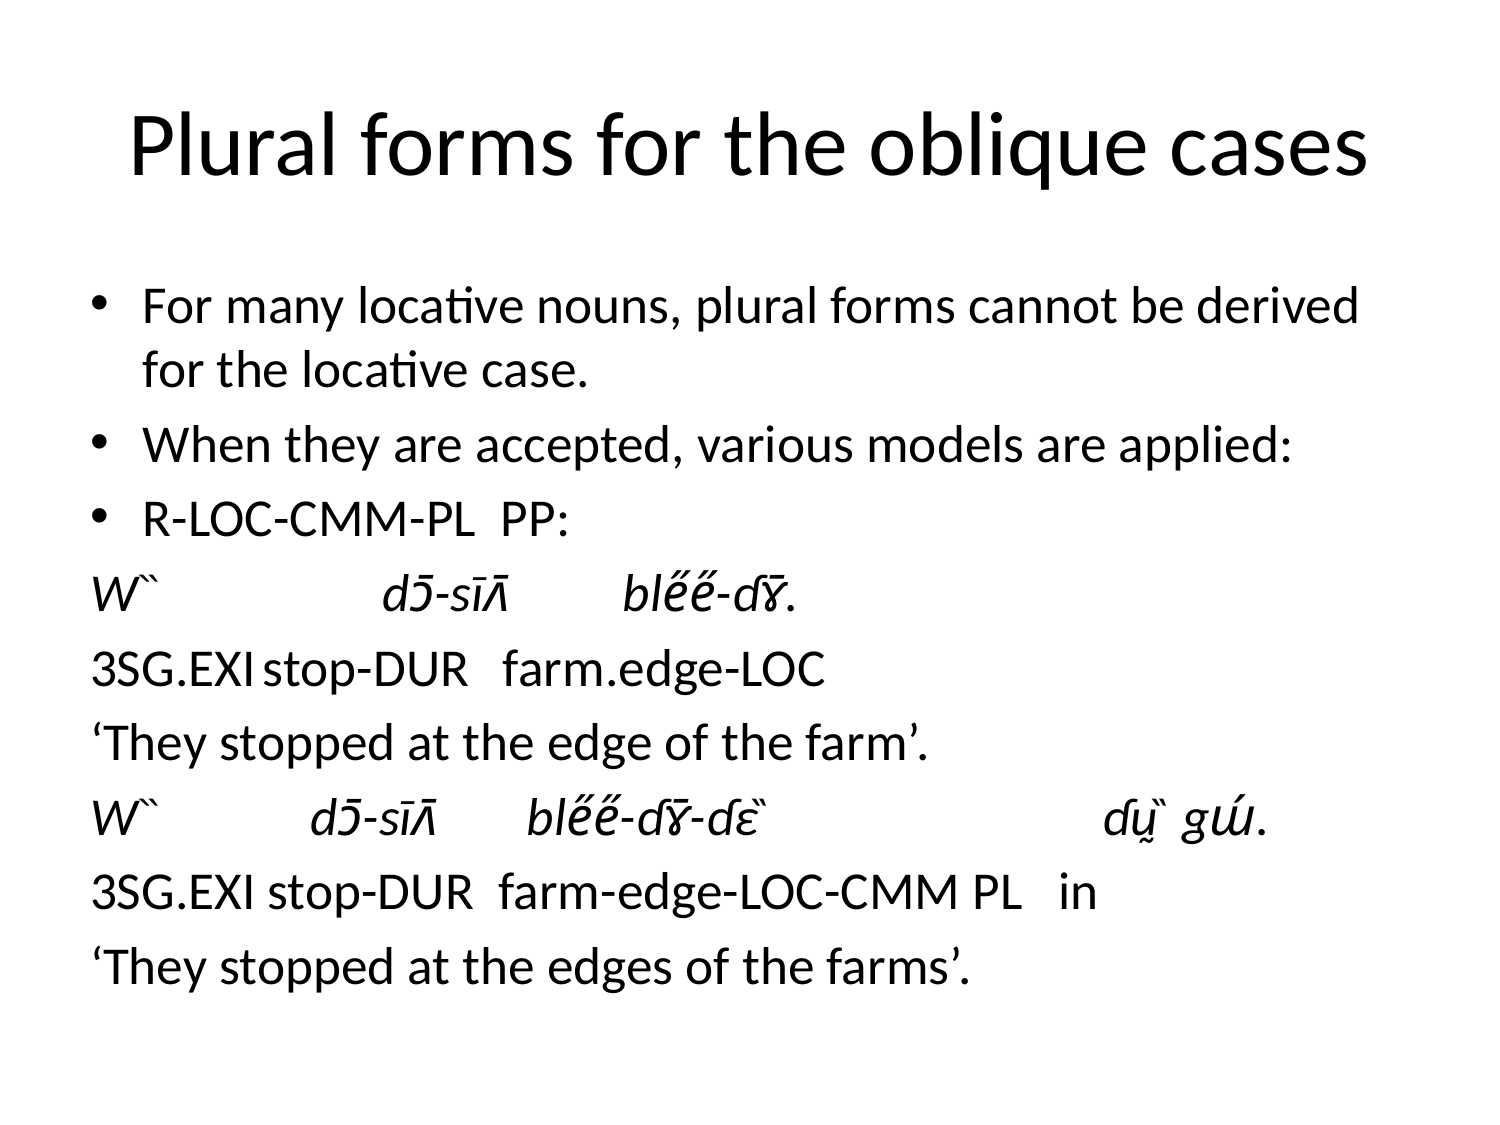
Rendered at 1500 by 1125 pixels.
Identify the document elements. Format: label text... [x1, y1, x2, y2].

list For many locative nouns, plural forms cannot be derived for the locative case. When they are accepted, various models are applied: R-LOC-CMM-PL PP: Wȍ dɔ̄-sīʌ̄ ble̋e̋-ɗɤ̄. 3SG.EXI stop-DUR farm.edge-LOC ‘They stopped at the edge of the farm’. Wȍ dɔ̄-sīʌ̄ ble̋e̋-ɗɤ̄-ɗɛ̏ ɗṵ̏ gɯ́. 3SG.EXI stop-DUR farm-edge-LOC-CMM PL in ‘They stopped at the edges of the farms’. [75, 262, 1425, 1005]
title Plural forms for the oblique cases [75, 45, 1425, 233]
